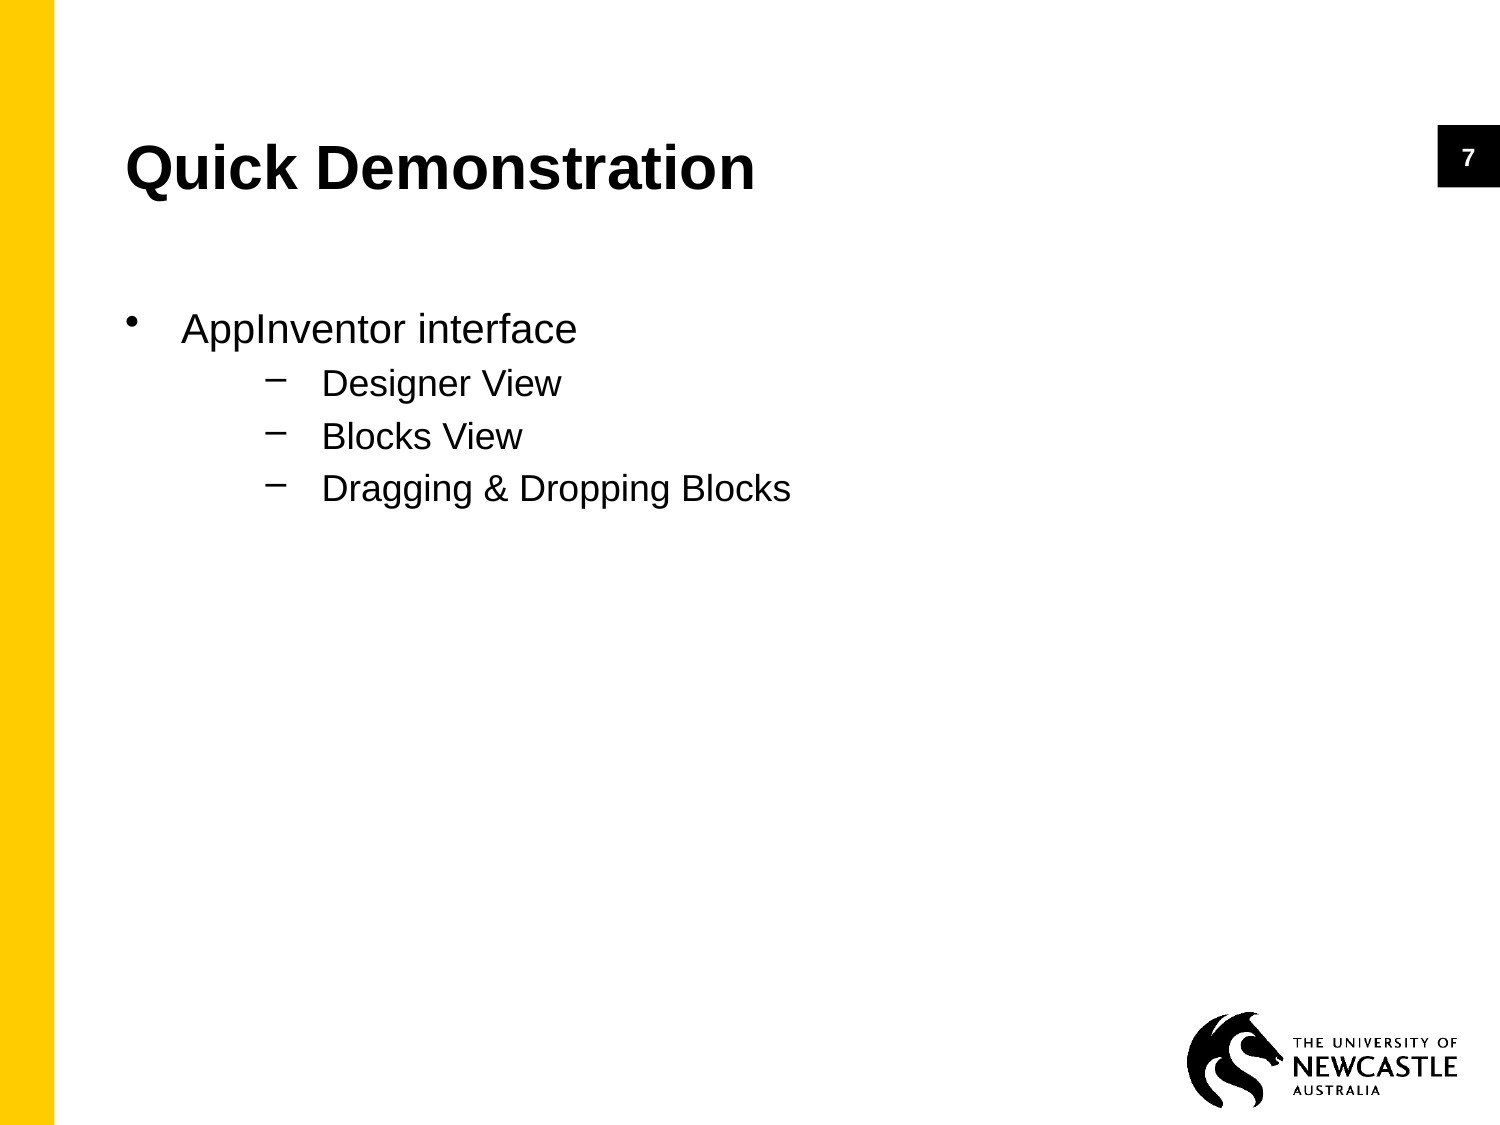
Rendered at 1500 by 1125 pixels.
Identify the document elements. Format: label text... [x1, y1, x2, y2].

title Quick Demonstration [125, 126, 1500, 327]
text_box [0, 0, 55, 1125]
picture [1187, 1012, 1457, 1108]
text_box AppInventor interface Designer View Blocks View Dragging & Dropping Blocks [124, 243, 1306, 941]
